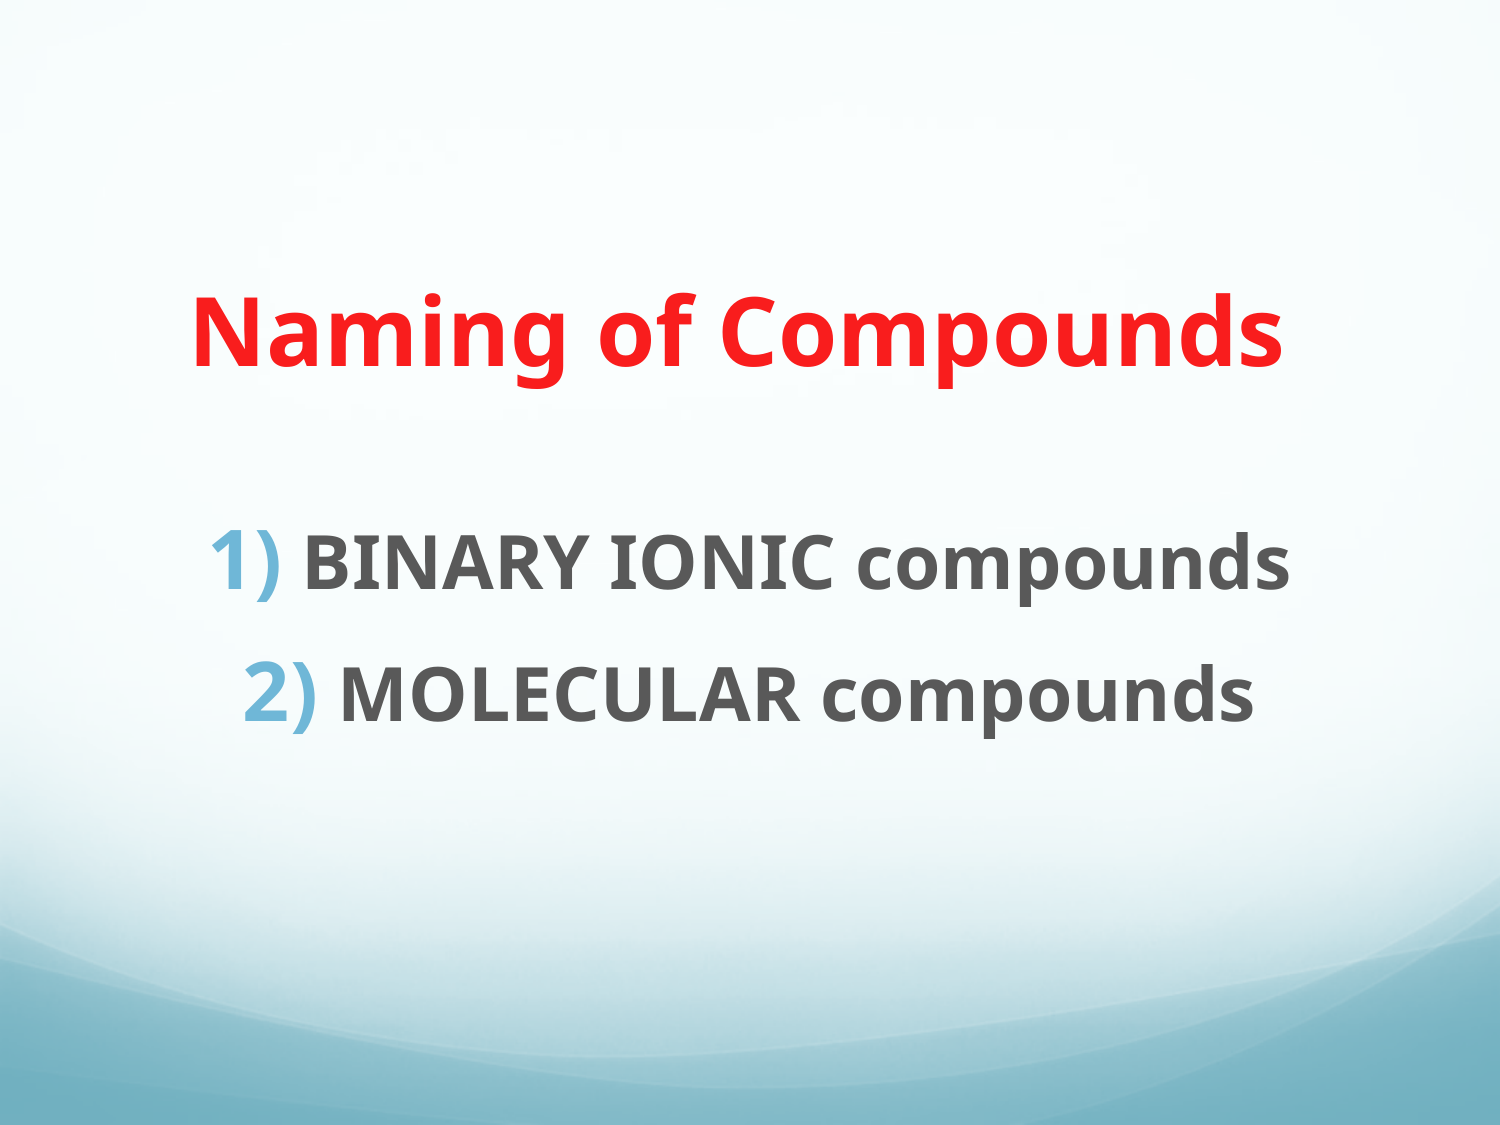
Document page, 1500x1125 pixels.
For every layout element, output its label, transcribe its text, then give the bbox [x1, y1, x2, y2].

list BINARY IONIC compounds MOLECULAR compounds [90, 506, 1410, 1125]
title Naming of Compounds [90, 174, 1410, 394]
